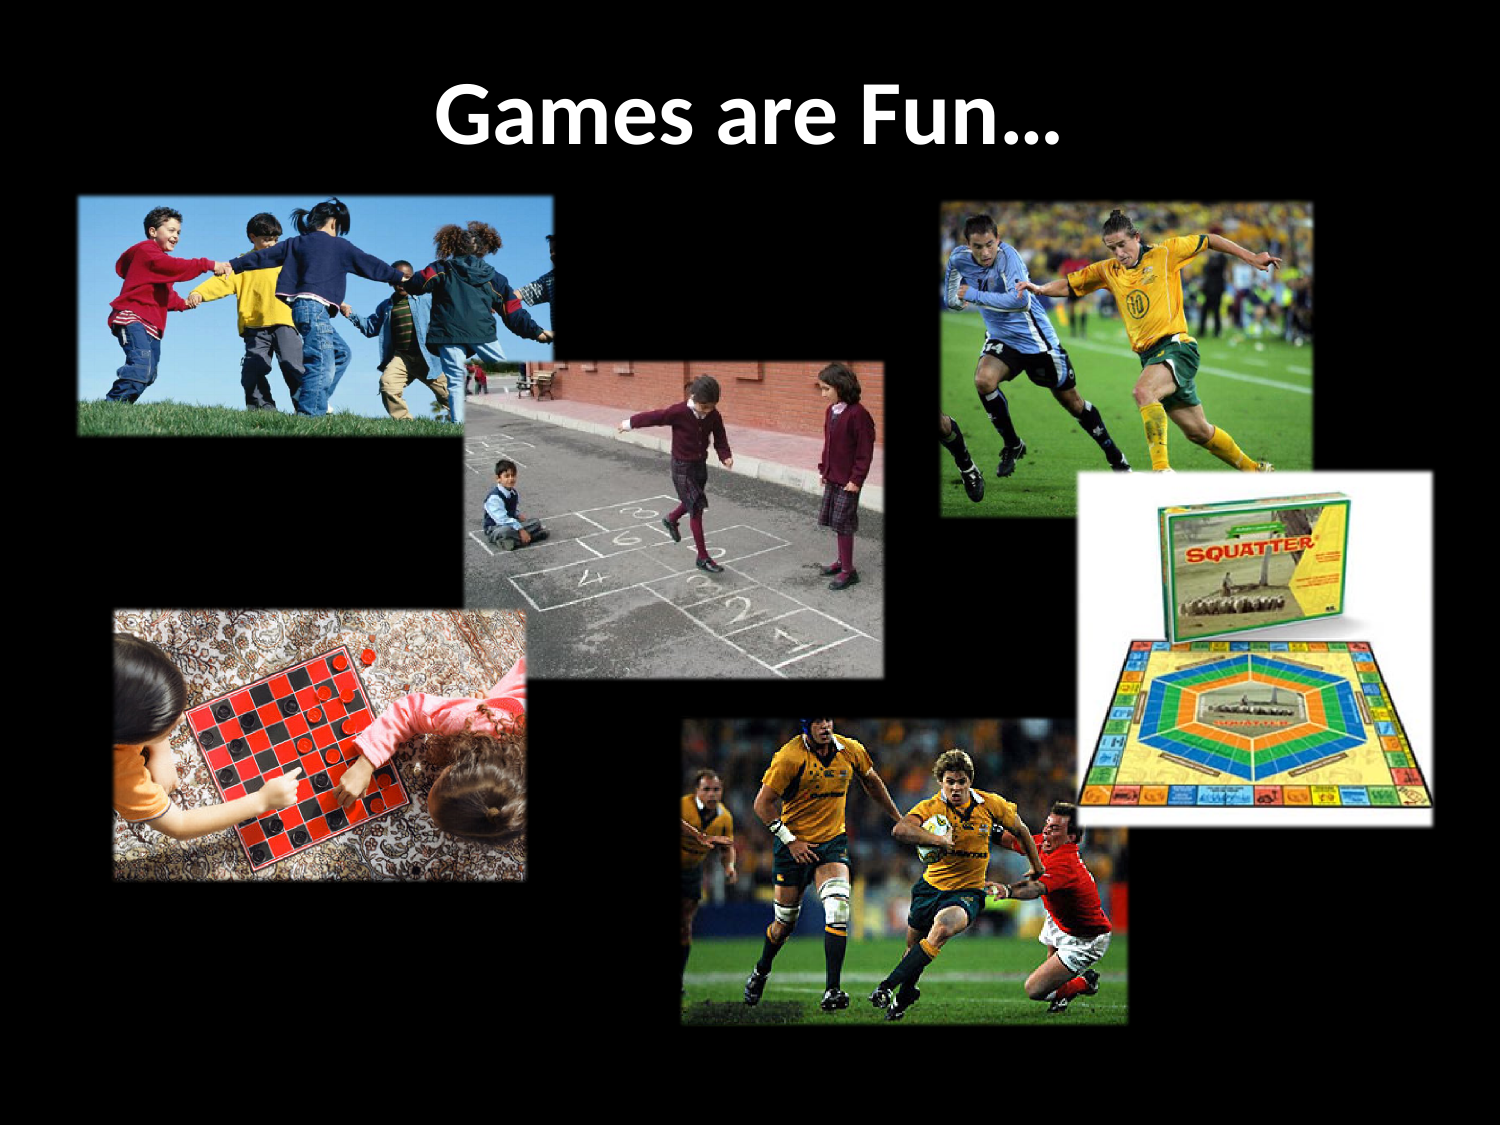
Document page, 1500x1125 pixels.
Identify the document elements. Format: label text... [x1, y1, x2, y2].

picture [678, 197, 1437, 1028]
title Games are Fun… [75, 45, 1425, 233]
picture [74, 192, 888, 885]
